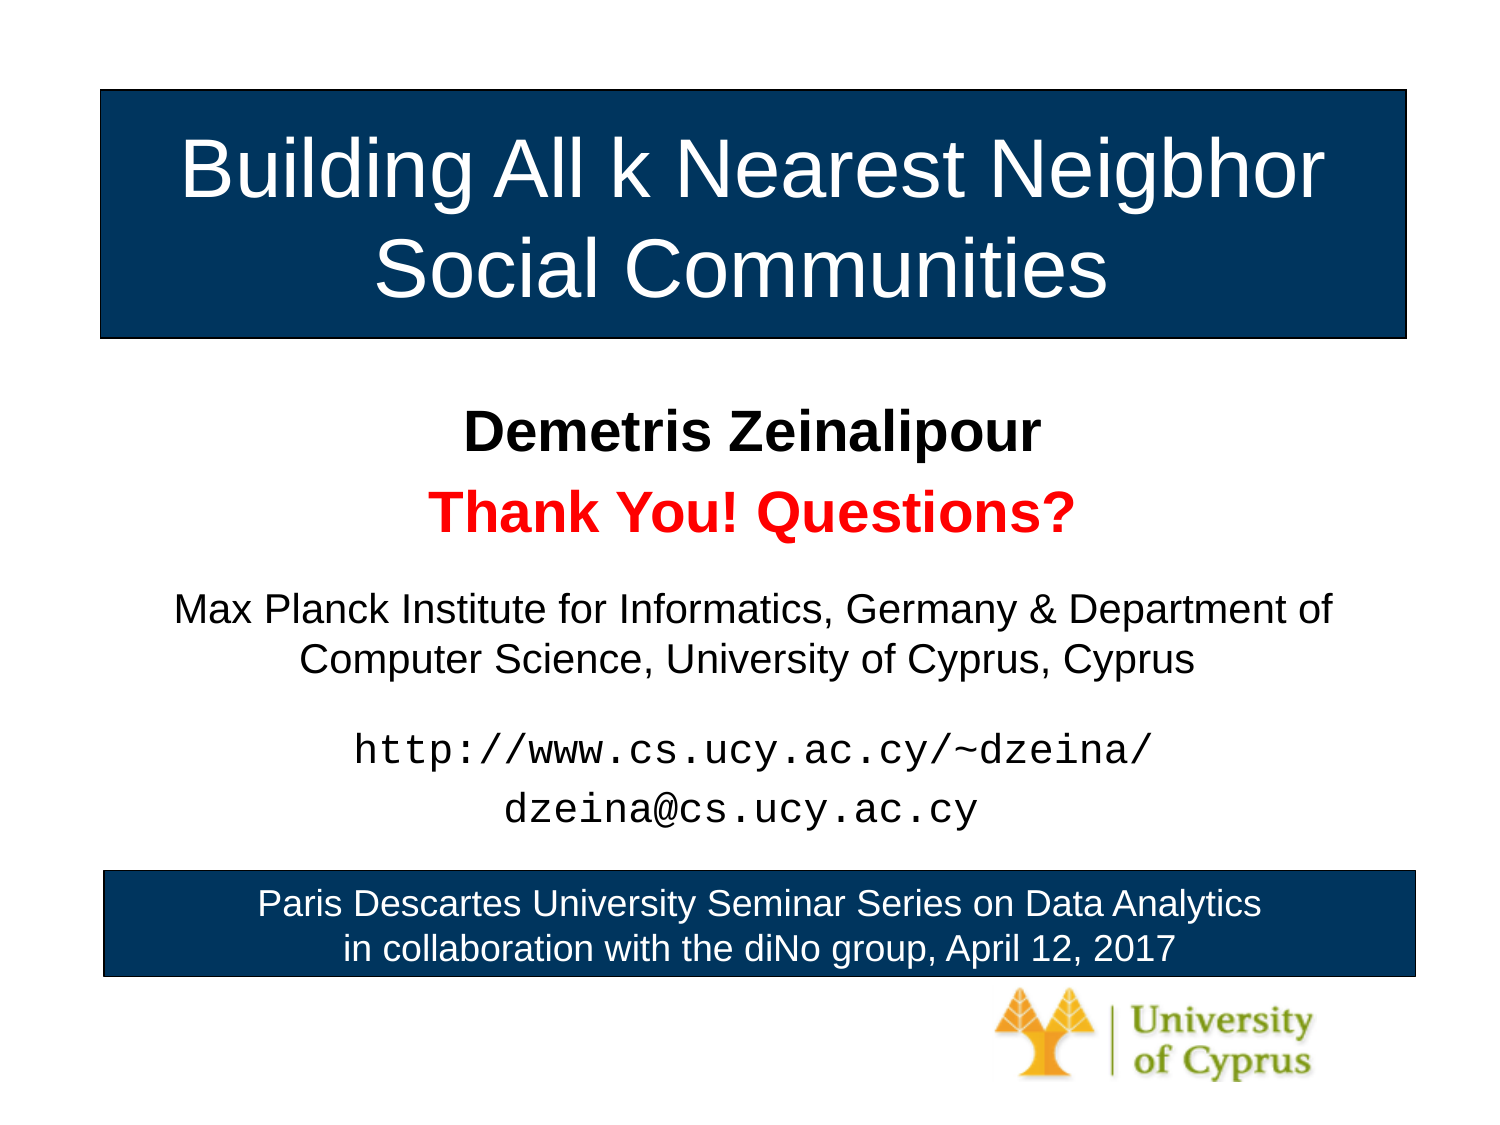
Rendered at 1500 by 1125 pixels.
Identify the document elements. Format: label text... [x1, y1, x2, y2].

text_box Paris Descartes University Seminar Series on Data Analytics in collaboration with the diNo group, April 12, 2017 [104, 870, 1416, 977]
text_box Demetris Zeinalipour Thank You! Questions? Max Planck Institute for Informatics, Germany & Department of Computer Science, University of Cyprus, Cyprus http://www.cs.ucy.ac.cy/~dzeina/ dzeina@cs.ucy.ac.cy [100, 385, 1407, 811]
title Building All k Nearest Neigbhor Social Communities [100, 89, 1407, 339]
picture [992, 985, 1318, 1083]
